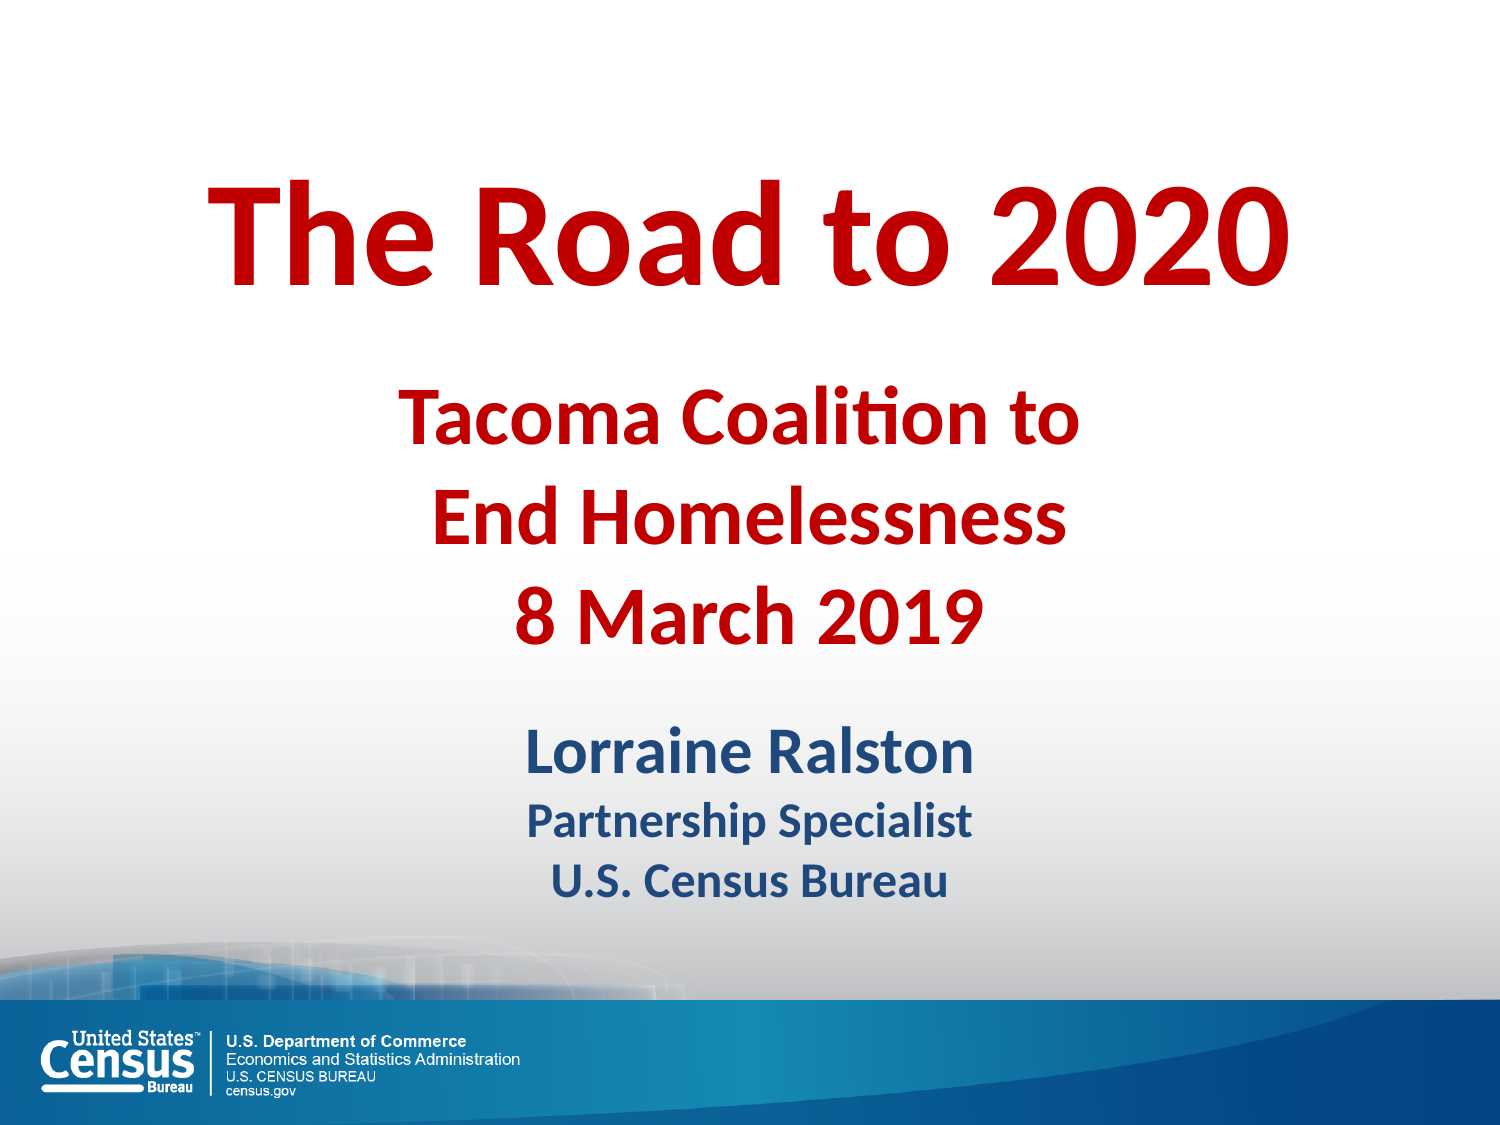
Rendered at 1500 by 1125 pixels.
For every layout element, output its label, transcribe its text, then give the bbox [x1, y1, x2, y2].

text_box Lorraine Ralston Partnership Specialist U.S. Census Bureau [506, 699, 994, 915]
text_box Tacoma Coalition to End Homelessness 8 March 2019 [93, 335, 1407, 687]
picture [0, 0, 1500, 1125]
title The Road to 2020 [93, 50, 1407, 335]
